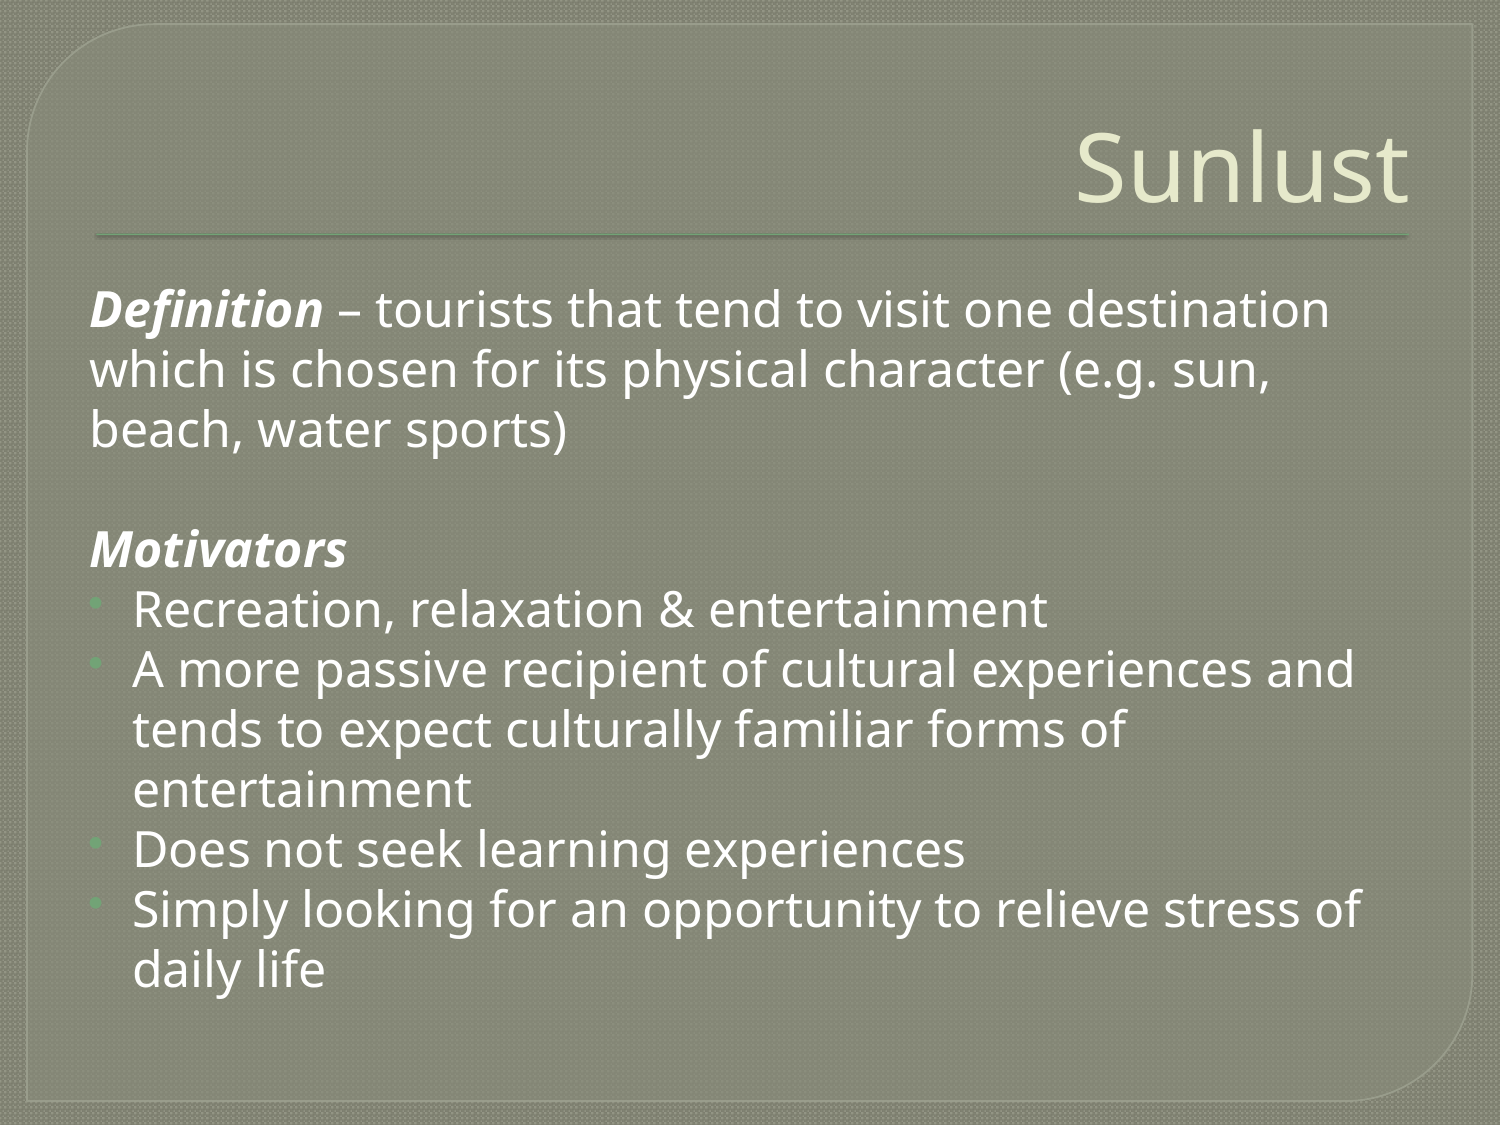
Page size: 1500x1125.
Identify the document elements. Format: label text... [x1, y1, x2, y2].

list Definition – tourists that tend to visit one destination which is chosen for its physical character (e.g. sun, beach, water sports) Motivators Recreation, relaxation & entertainment A more passive recipient of cultural experiences and tends to expect culturally familiar forms of entertainment Does not seek learning experiences Simply looking for an opportunity to relieve stress of daily life [75, 270, 1425, 1013]
title Sunlust [75, 41, 1425, 230]
